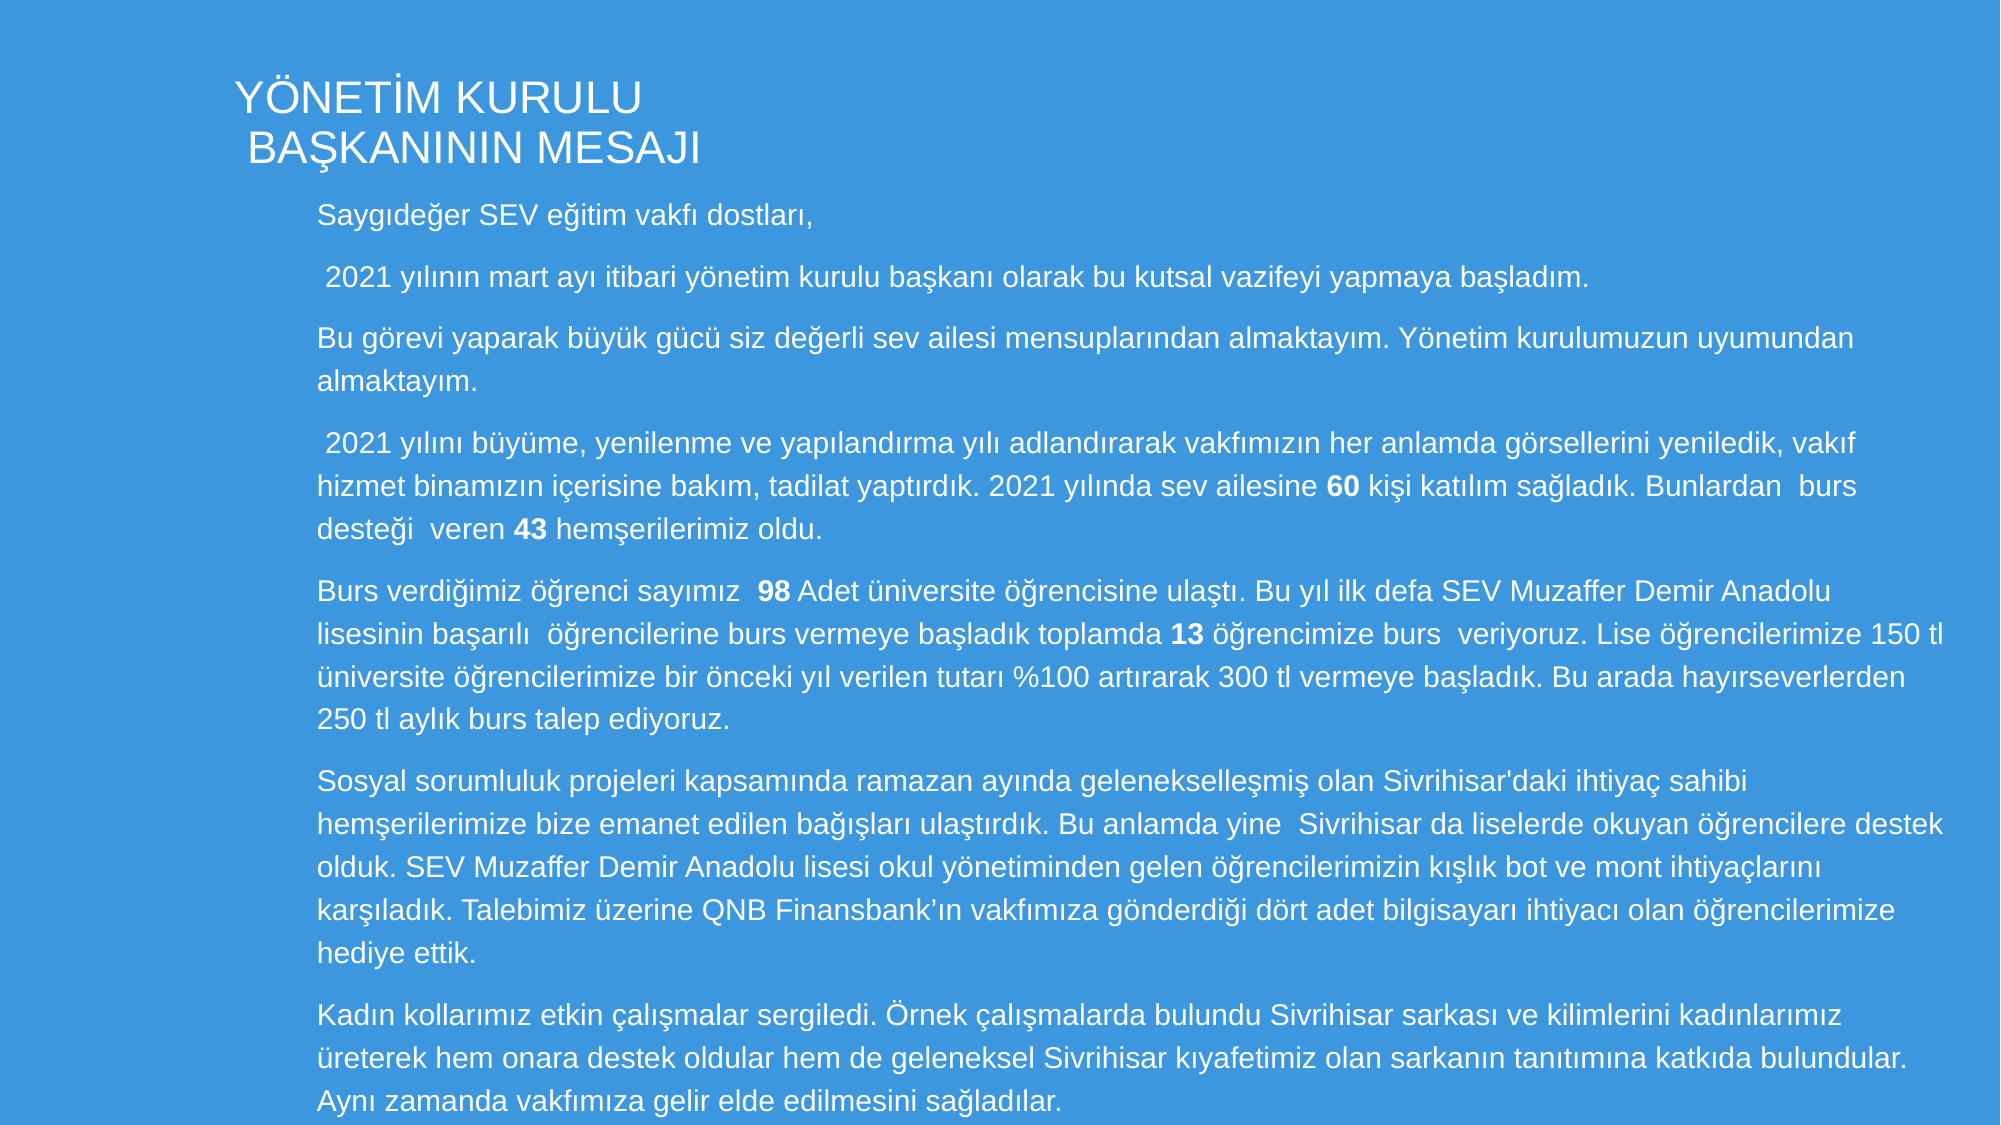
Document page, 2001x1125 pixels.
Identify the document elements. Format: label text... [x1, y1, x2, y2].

list Saygıdeğer SEV eğitim vakfı dostları, 2021 yılının mart ayı itibari yönetim kurulu başkanı olarak bu kutsal vazifeyi yapmaya başladım. Bu görevi yaparak büyük gücü siz değerli sev ailesi mensuplarından almaktayım. Yönetim kurulumuzun uyumundan almaktayım. 2021 yılını büyüme, yenilenme ve yapılandırma yılı adlandırarak vakfımızın her anlamda görsellerini yeniledik, vakıf hizmet binamızın içerisine bakım, tadilat yaptırdık. 2021 yılında sev ailesine 60 kişi katılım sağladık. Bunlardan burs desteği veren 43 hemşerilerimiz oldu. Burs verdiğimiz öğrenci sayımız 98 Adet üniversite öğrencisine ulaştı. Bu yıl ilk defa SEV Muzaffer Demir Anadolu lisesinin başarılı öğrencilerine burs vermeye başladık toplamda 13 öğrencimize burs veriyoruz. Lise öğrencilerimize 150 tl üniversite öğrencilerimize bir önceki yıl verilen tutarı %100 artırarak 300 tl vermeye başladık. Bu arada hayırseverlerden 250 tl aylık burs talep ediyoruz. Sosyal sorumluluk projeleri kapsamında ramazan ayında gelenekselleşmiş olan Sivrihisar'daki ihtiyaç sahibi hemşerilerimize bize emanet edilen bağışları ulaştırdık. Bu anlamda yine Sivrihisar da liselerde okuyan öğrencilere destek olduk. SEV Muzaffer Demir Anadolu lisesi okul yönetiminden gelen öğrencilerimizin kışlık bot ve mont ihtiyaçlarını karşıladık. Talebimiz üzerine QNB Finansbank’ın vakfımıza gönderdiği dört adet bilgisayarı ihtiyacı olan öğrencilerimize hediye ettik. Kadın kollarımız etkin çalışmalar sergiledi. Örnek çalışmalarda bulundu Sivrihisar sarkası ve kilimlerini kadınlarımız üreterek hem onara destek oldular hem de geleneksel Sivrihisar kıyafetimiz olan sarkanın tanıtımına katkıda bulundular. Aynı zamanda vakfımıza gelir elde edilmesini sağladılar. [301, 180, 1962, 1125]
title YÖNETİM KURULU BAŞKANININ MESAJI [219, 66, 1845, 181]
